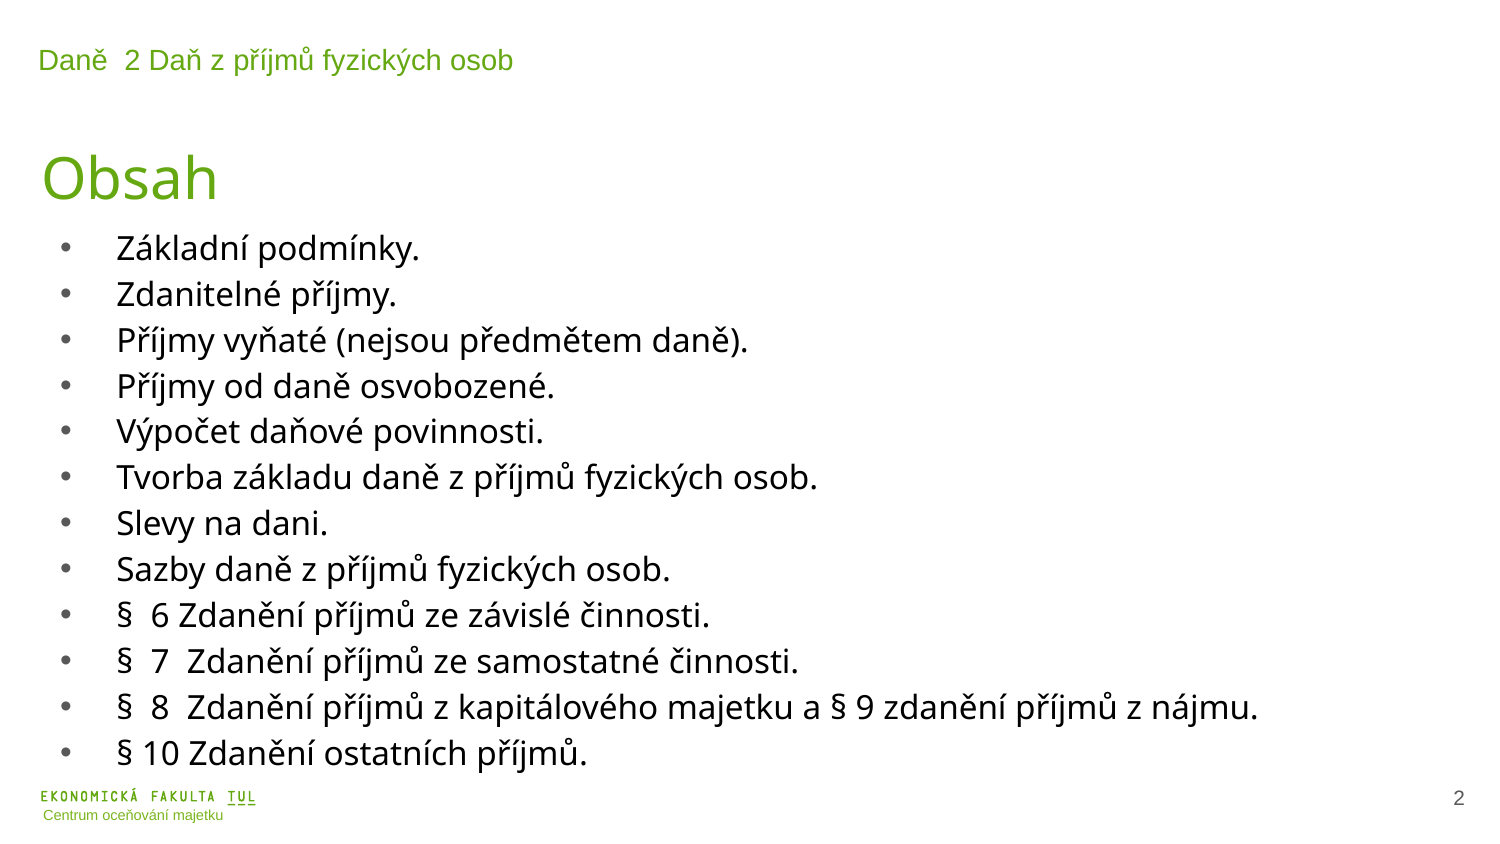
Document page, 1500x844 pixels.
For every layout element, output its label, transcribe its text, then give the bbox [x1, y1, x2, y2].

slide_number 3 [1424, 770, 1481, 824]
list Daně 2 Daň z příjmů fyzických osob [18, 40, 1260, 101]
text_box Obsah [41, 126, 1282, 221]
list Základní podmínky. Zdanitelné příjmy. Příjmy vyňaté (nejsou předmětem daně). Příjmy od daně osvobozené. Výpočet daňové povinnosti. Tvorba základu daně z příjmů fyzických osob. Slevy na dani. Sazby daně z příjmů fyzických osob. § 6 Zdanění příjmů ze závislé činnosti. § 7 Zdanění příjmů ze samostatné činnosti. § 8 Zdanění příjmů z kapitálového majetku a § 9 zdanění příjmů z nájmu. § 10 Zdanění ostatních příjmů. [40, 205, 1350, 772]
text_box Centrum oceňování majetku [43, 805, 224, 824]
